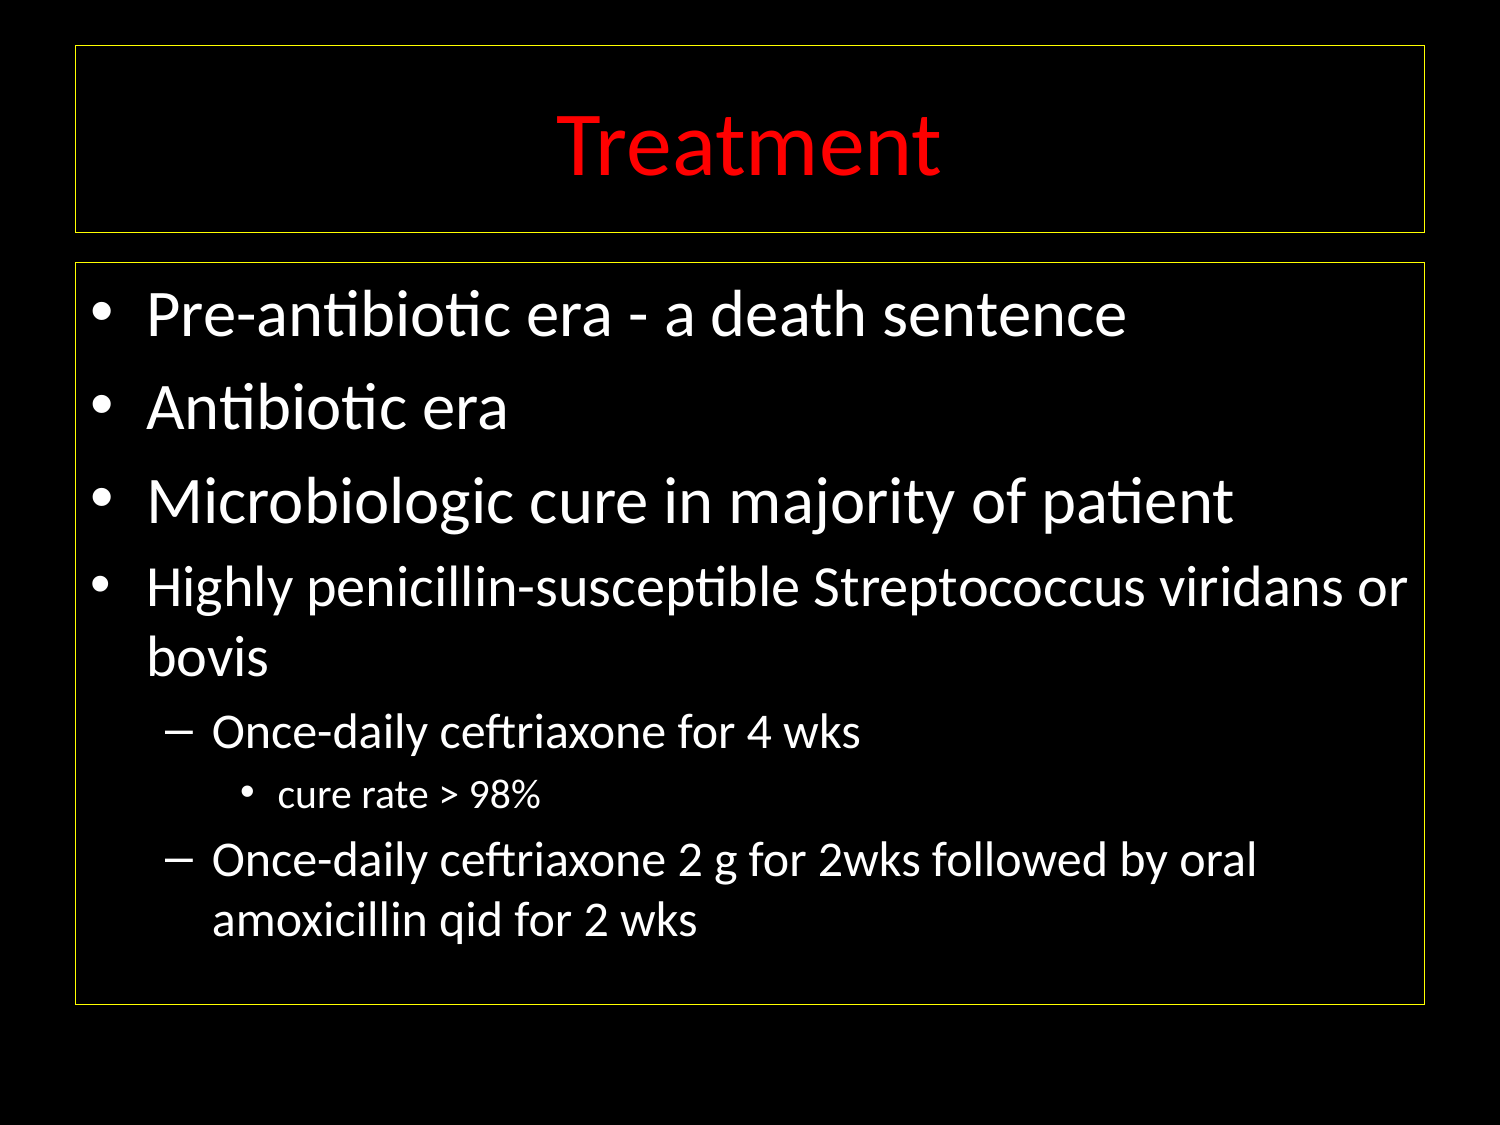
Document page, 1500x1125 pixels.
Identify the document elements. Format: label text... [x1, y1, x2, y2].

list Pre-antibiotic era - a death sentence Antibiotic era Microbiologic cure in majority of patient Highly penicillin-susceptible Streptococcus viridans or bovis Once-daily ceftriaxone for 4 wks cure rate > 98% Once-daily ceftriaxone 2 g for 2wks followed by oral amoxicillin qid for 2 wks [75, 262, 1425, 1005]
title Treatment [75, 45, 1425, 233]
